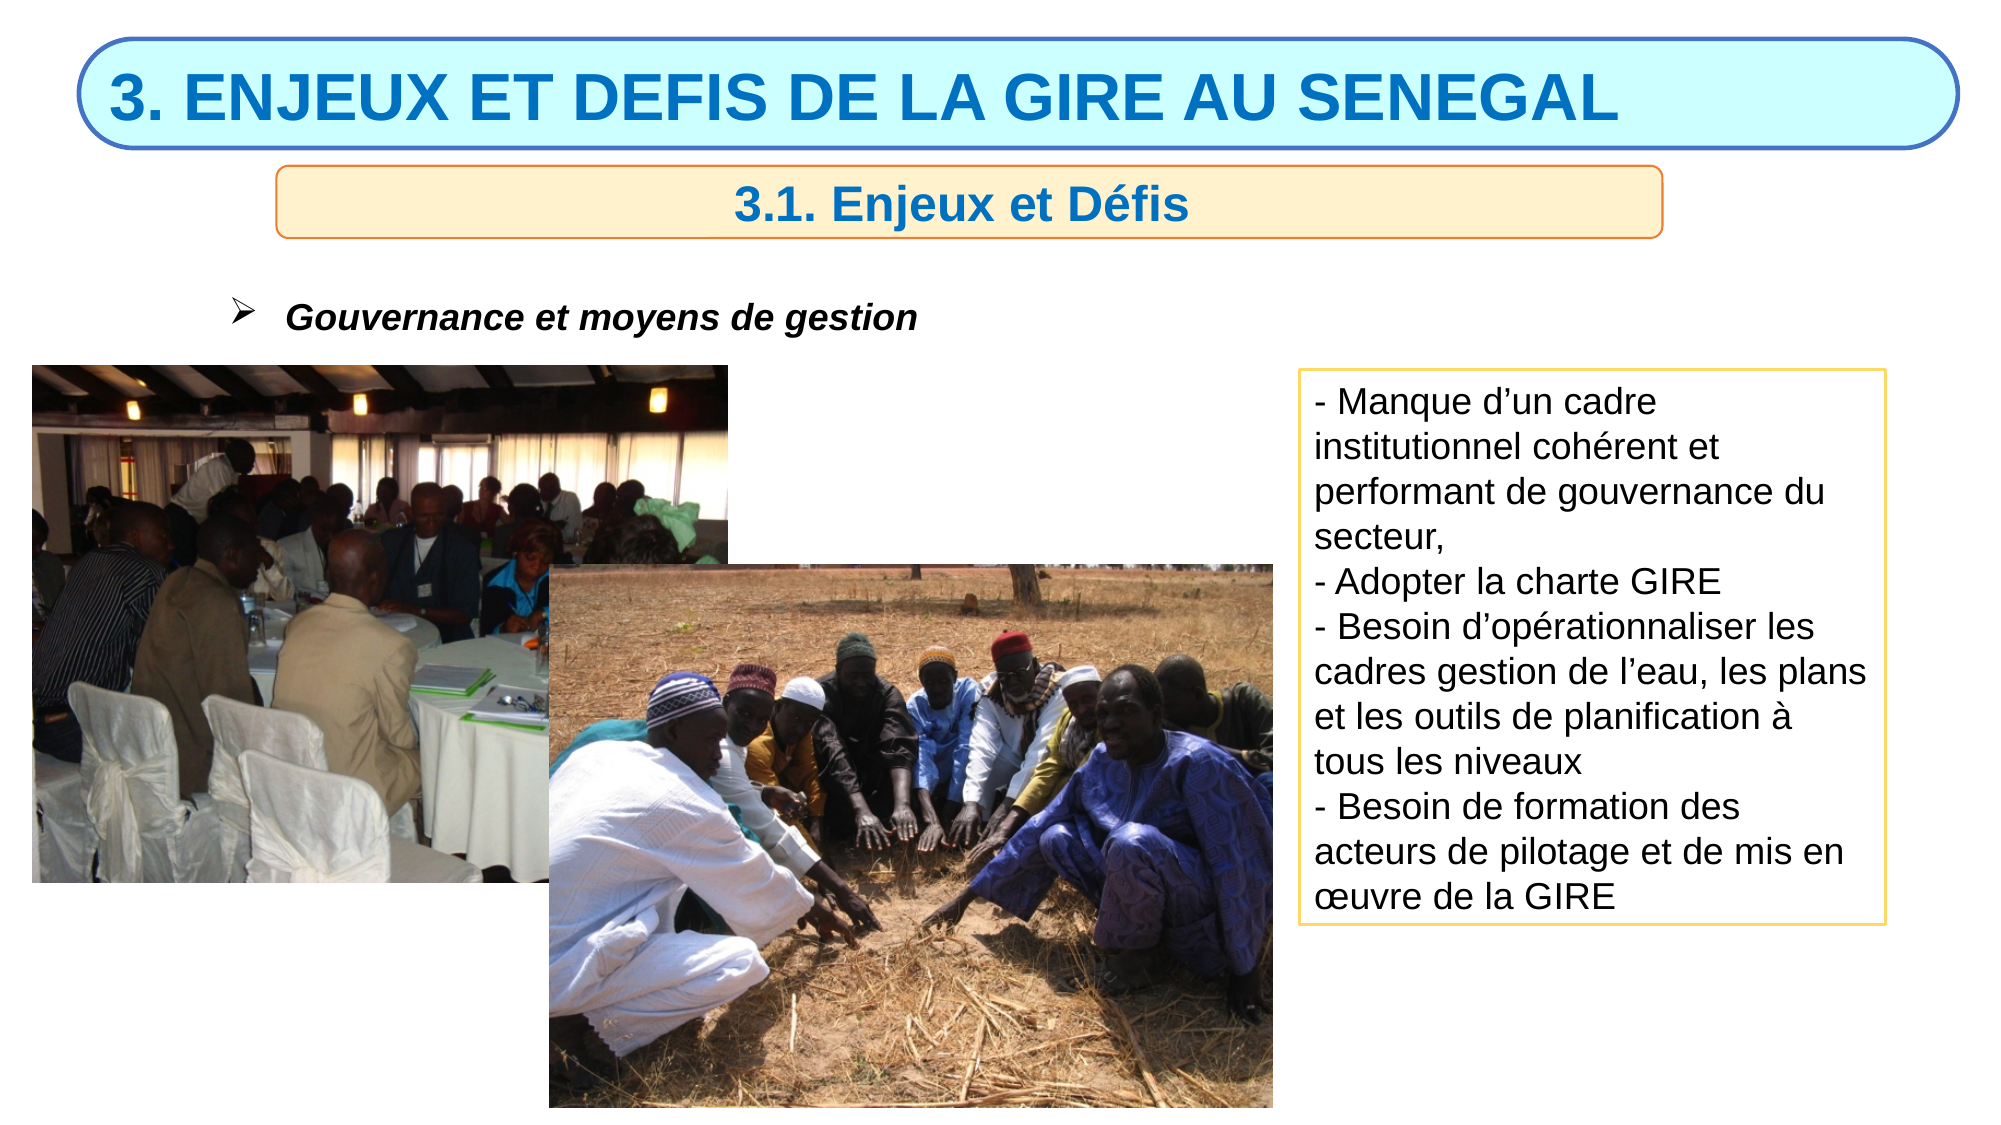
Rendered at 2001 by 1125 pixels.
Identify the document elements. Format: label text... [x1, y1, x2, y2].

text_box - Manque d’un cadre institutionnel cohérent et performant de gouvernance du secteur, - Adopter la charte GIRE - Besoin d’opérationnaliser les cadres gestion de l’eau, les plans et les outils de planification à tous les niveaux - Besoin de formation des acteurs de pilotage et de mis en œuvre de la GIRE [1299, 369, 1886, 925]
text_box Gouvernance et moyens de gestion [214, 285, 945, 346]
text_box 3.1. Enjeux et Défis [275, 164, 1664, 240]
text_box 3. ENJEUX ET DEFIS DE LA GIRE AU SENEGAL [78, 38, 1958, 148]
picture [32, 365, 1273, 1108]
